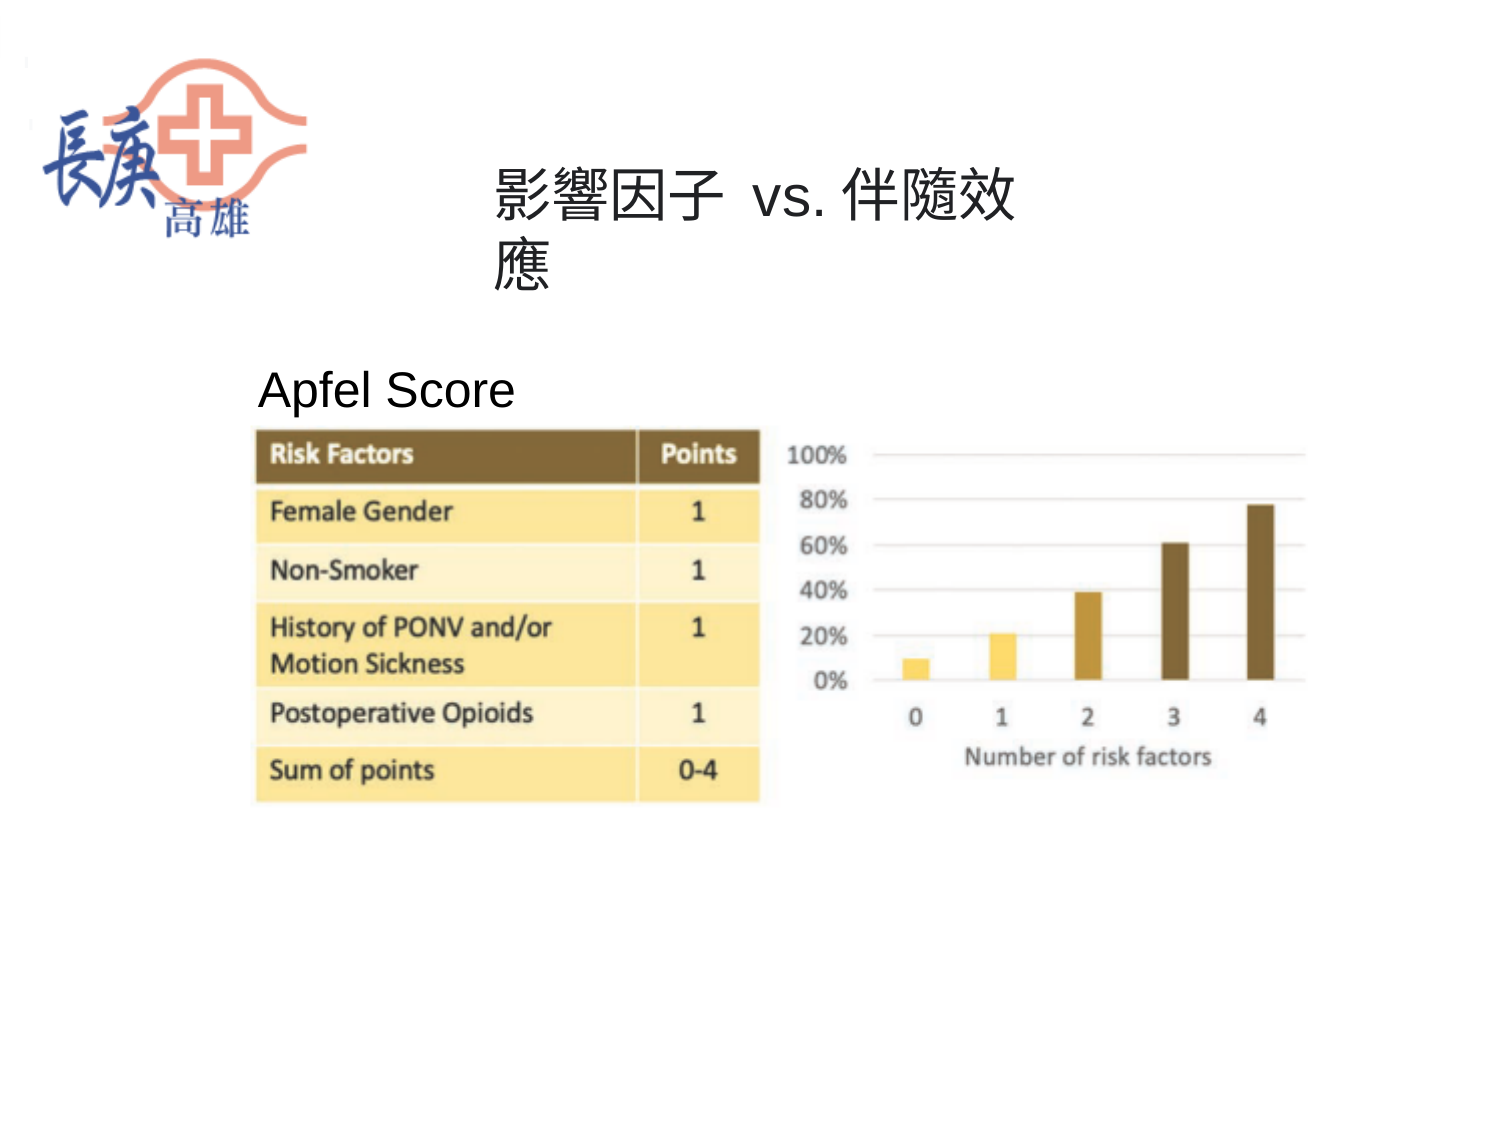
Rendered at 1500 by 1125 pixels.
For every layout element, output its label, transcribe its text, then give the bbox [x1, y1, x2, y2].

picture [242, 409, 1317, 824]
picture [29, 54, 319, 254]
text_box Apfel Score [243, 349, 574, 408]
text_box 影響因子 vs.伴隨效應 [478, 151, 1081, 376]
